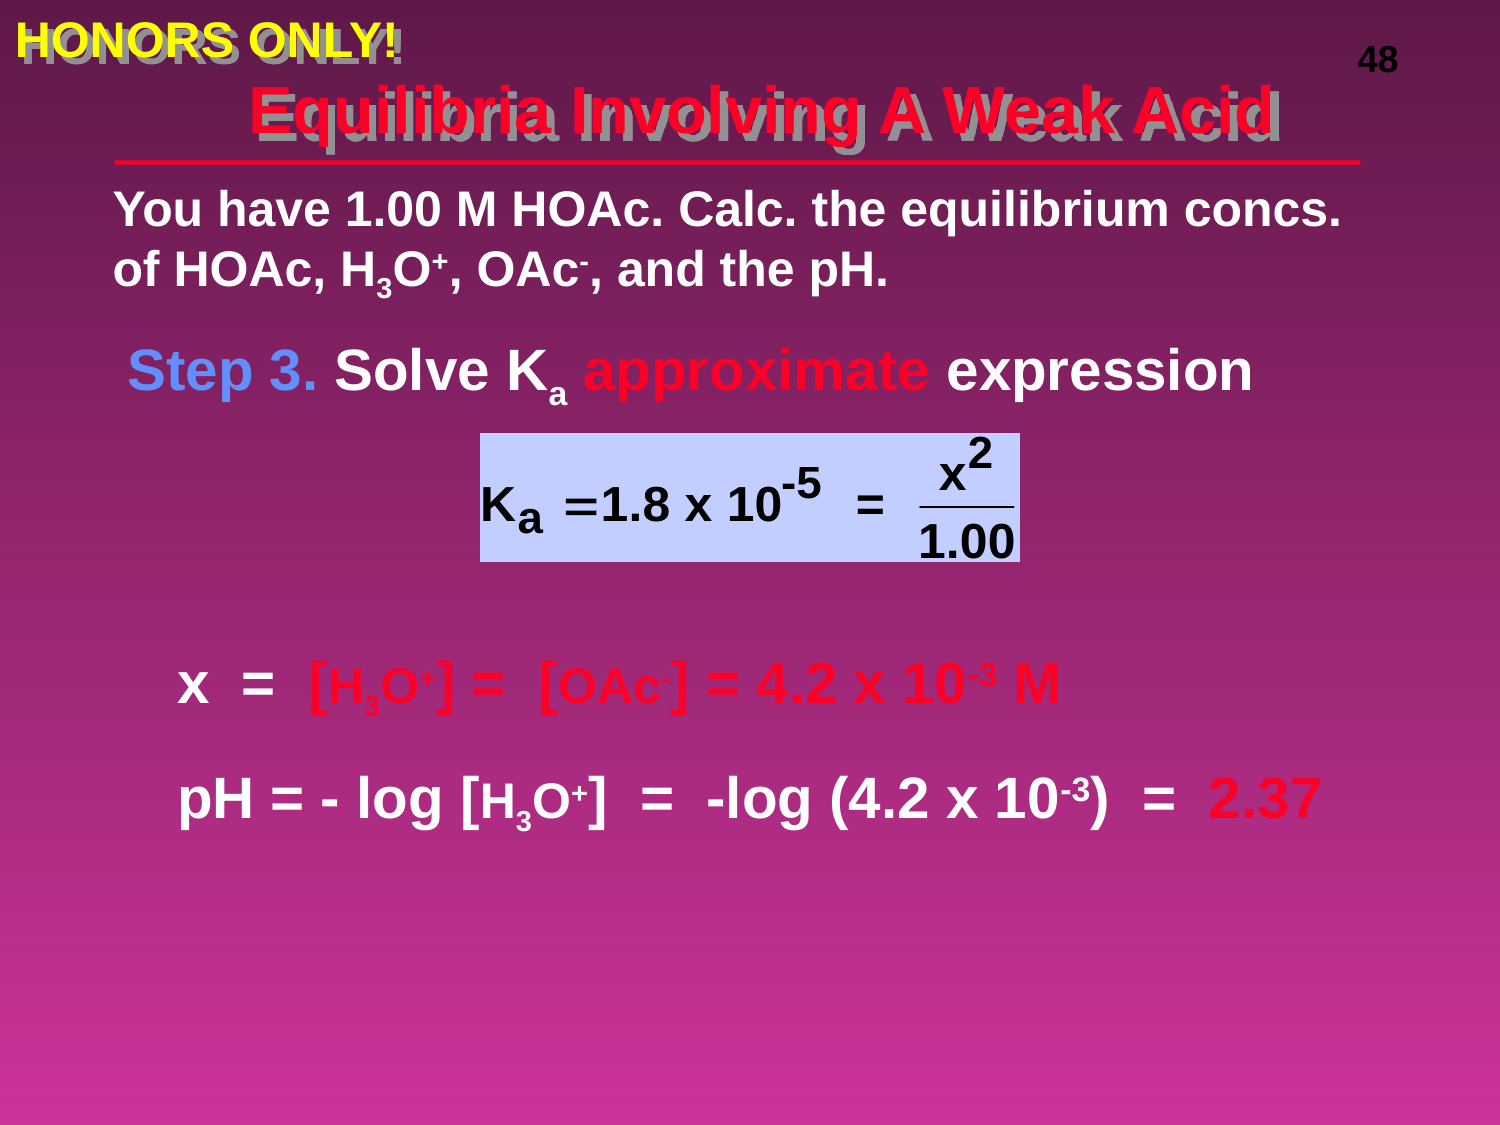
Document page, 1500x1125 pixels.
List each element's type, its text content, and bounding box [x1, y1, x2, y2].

text_box x = [H3O+] = [OAc-] = 4.2 x 10-3 M pH = - log [H3O+] = -log (4.2 x 10-3) = 2.37 [162, 600, 1338, 950]
text_box You have 1.00 M HOAc. Calc. the equilibrium concs. of HOAc, H3O+, OAc-, and the pH. [97, 169, 1375, 312]
list Step 3. Solve Ka approximate expression [112, 324, 1375, 625]
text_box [479, 433, 1021, 563]
text_box HONORS ONLY! [0, 0, 425, 75]
title Equilibria Involving A Weak Acid [162, 50, 1363, 169]
